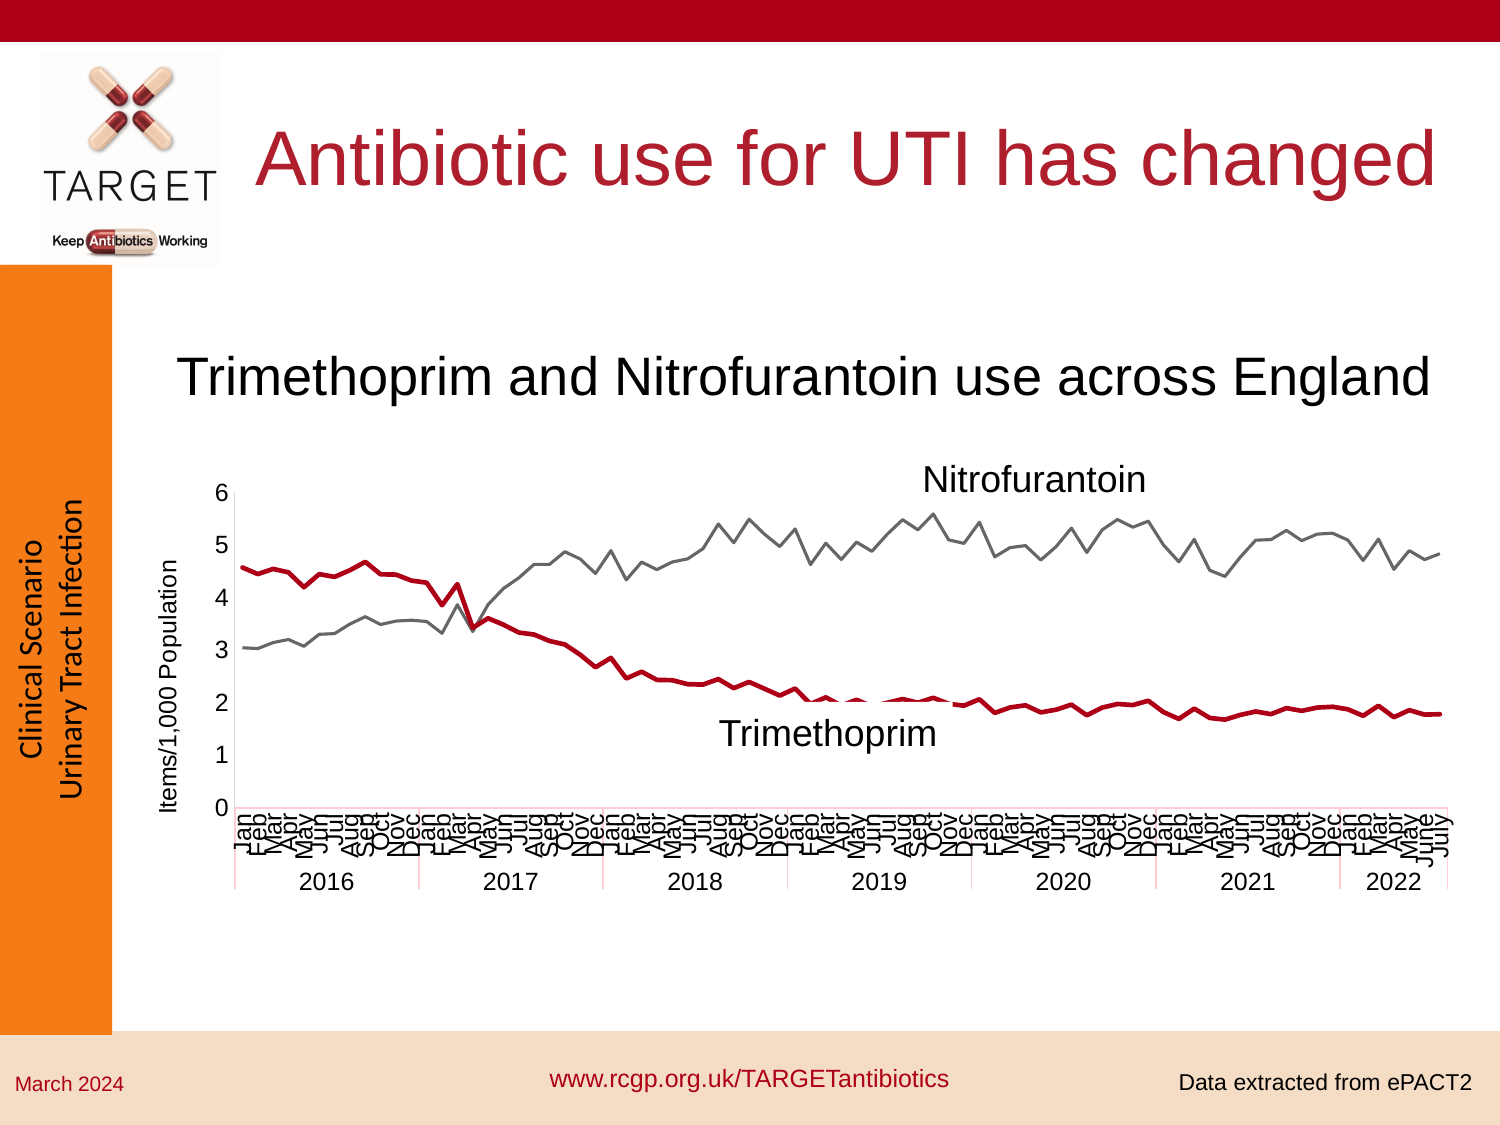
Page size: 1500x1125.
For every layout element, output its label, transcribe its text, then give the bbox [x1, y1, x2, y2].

text_box Data extracted from ePACT2 [1163, 1060, 1500, 1103]
text_box www.rcgp.org.uk/TARGETantibiotics [499, 1055, 1001, 1100]
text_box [133, 440, 1454, 902]
picture [39, 52, 221, 267]
text_box Clinical Scenario Urinary Tract Infection [1, 264, 113, 1035]
title Antibiotic use for UTI has changed [240, 74, 1454, 246]
text_box Trimethoprim and Nitrofurantoin use across England [161, 333, 1454, 395]
